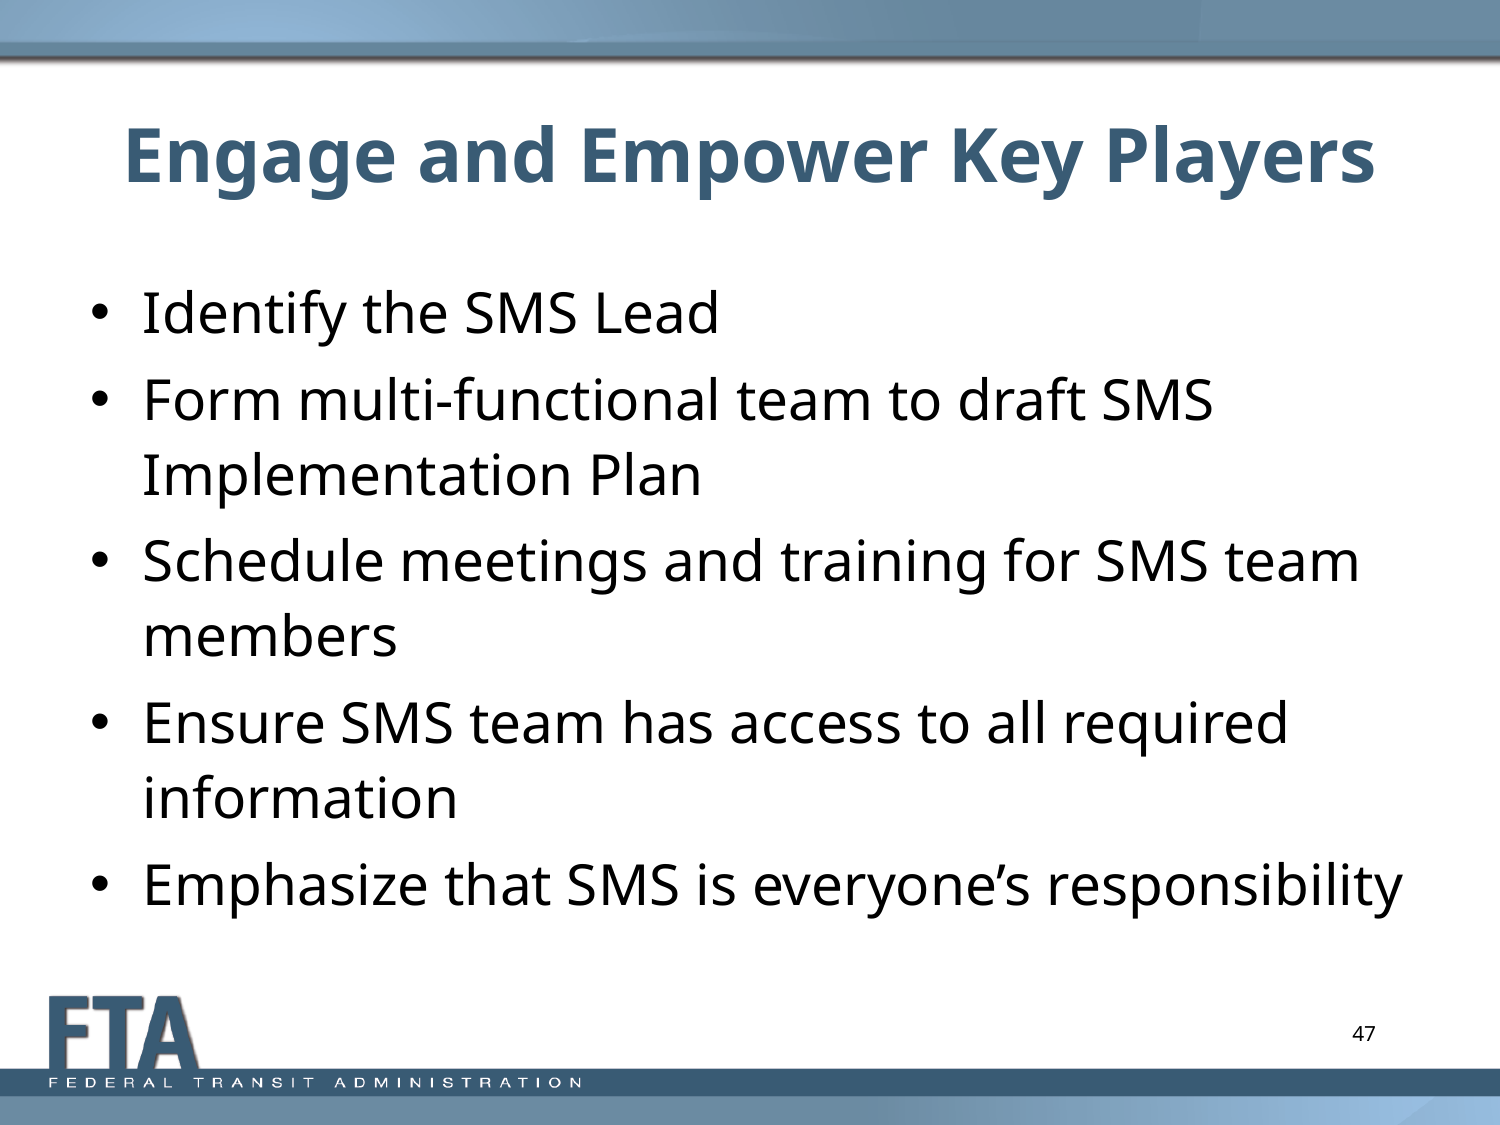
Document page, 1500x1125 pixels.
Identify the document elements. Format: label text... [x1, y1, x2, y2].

list Identify the SMS Lead Form multi-functional team to draft SMS Implementation Plan Schedule meetings and training for SMS team members Ensure SMS team has access to all required information Emphasize that SMS is everyone’s responsibility [74, 262, 1426, 993]
picture [0, 992, 1500, 1125]
title Engage and Empower Key Players [74, 71, 1426, 233]
picture [0, 0, 1500, 75]
